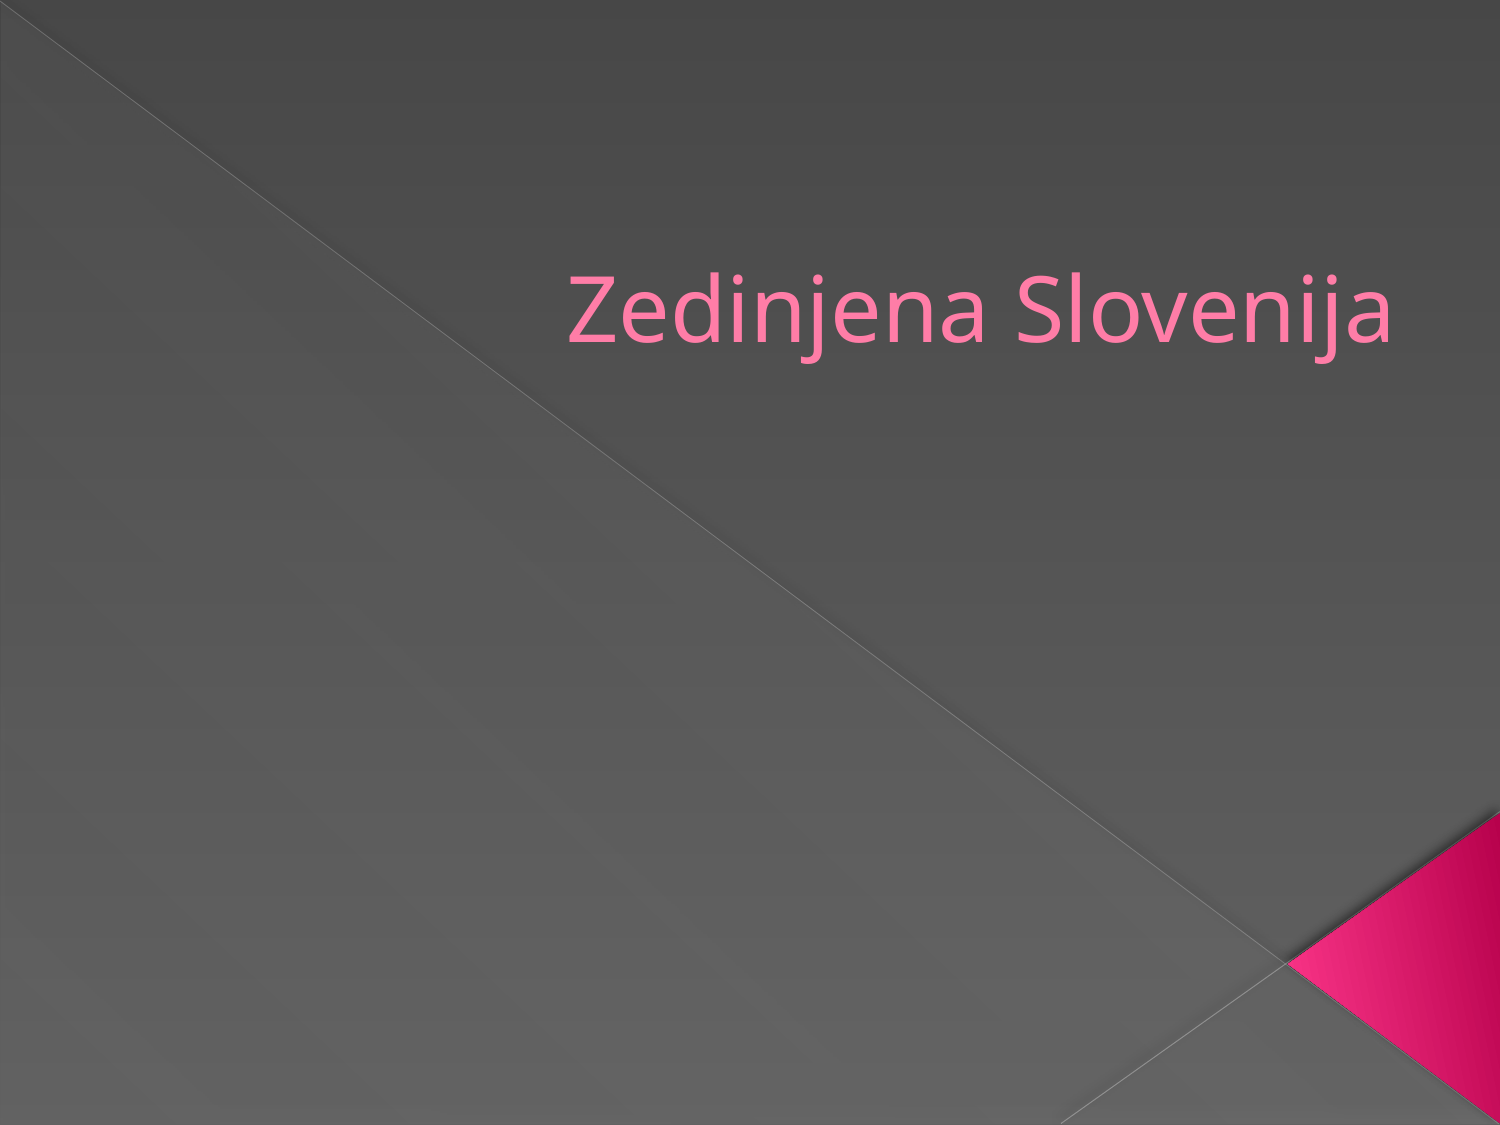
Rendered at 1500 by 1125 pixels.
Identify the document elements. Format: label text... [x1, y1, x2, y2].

title Zedinjena Slovenija [88, 127, 1412, 369]
subtitle [82, 433, 1405, 722]
